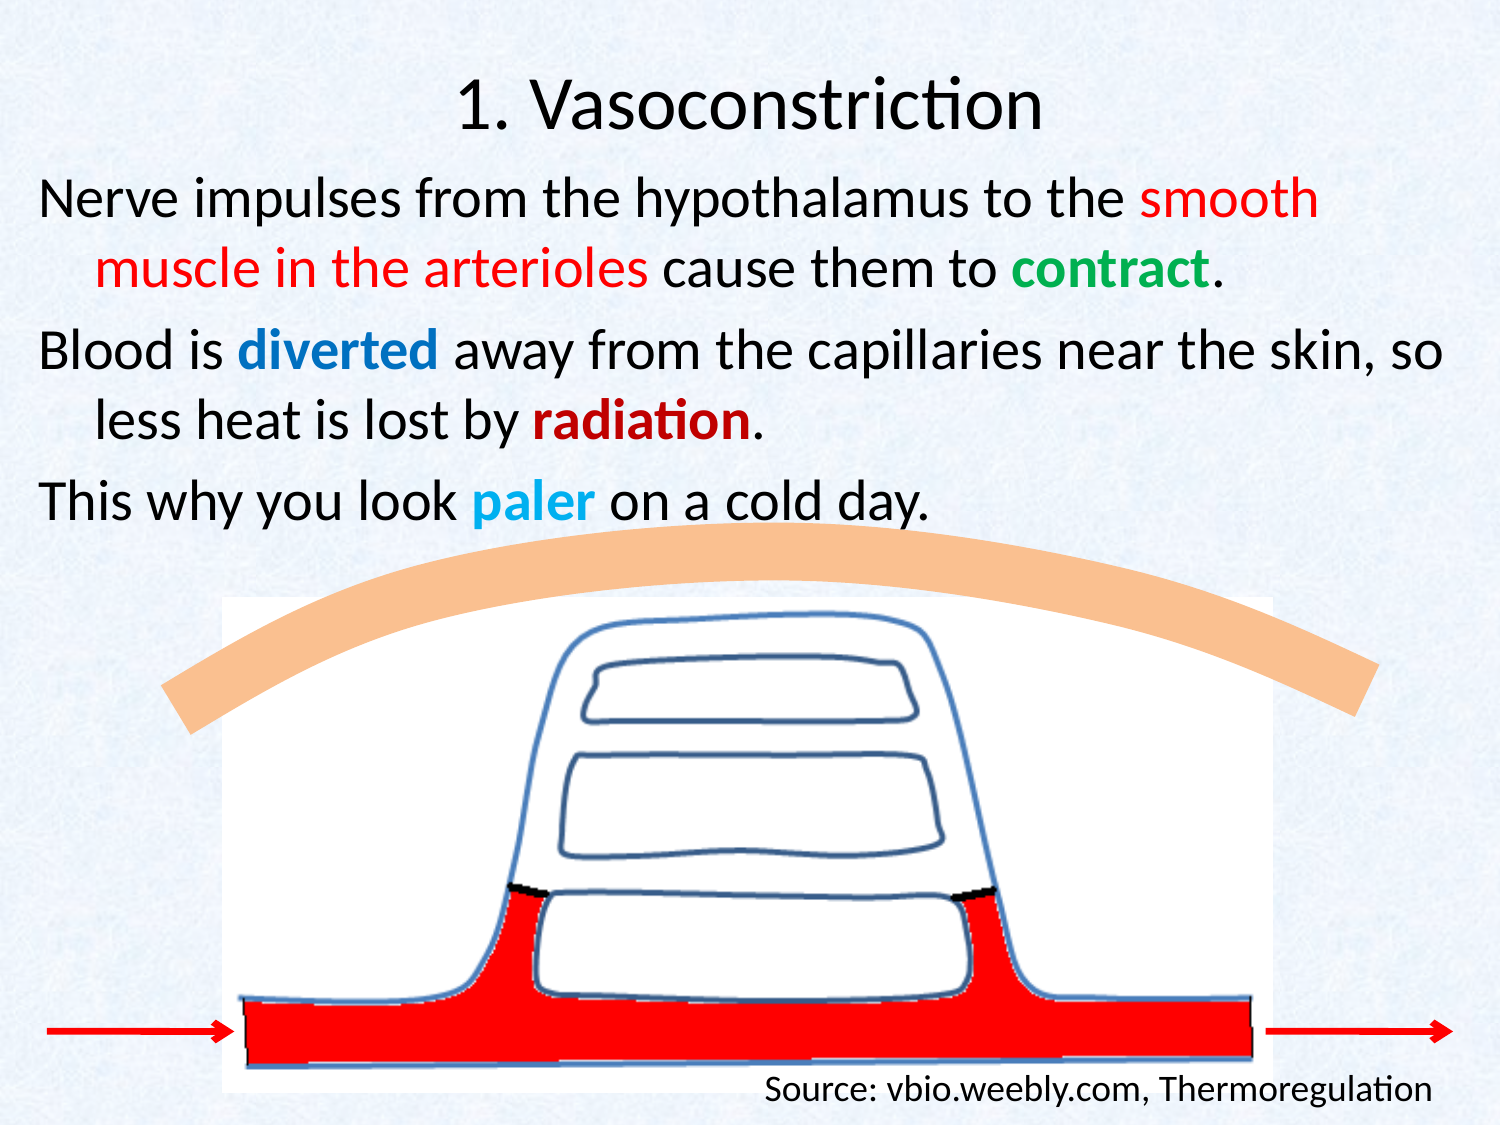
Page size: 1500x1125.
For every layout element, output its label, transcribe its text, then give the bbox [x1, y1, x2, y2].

text_box 1. Vasoconstriction [74, 45, 1425, 152]
text_box Nerve impulses from the hypothalamus to the smooth muscle in the arterioles cause them to contract. Blood is diverted away from the capillaries near the skin, so less heat is lost by radiation. This why you look paler on a cold day. [23, 152, 1477, 1115]
picture [222, 597, 1274, 1094]
text_box Source: vbio.weebly.com, Thermoregulation [749, 1056, 1450, 1117]
